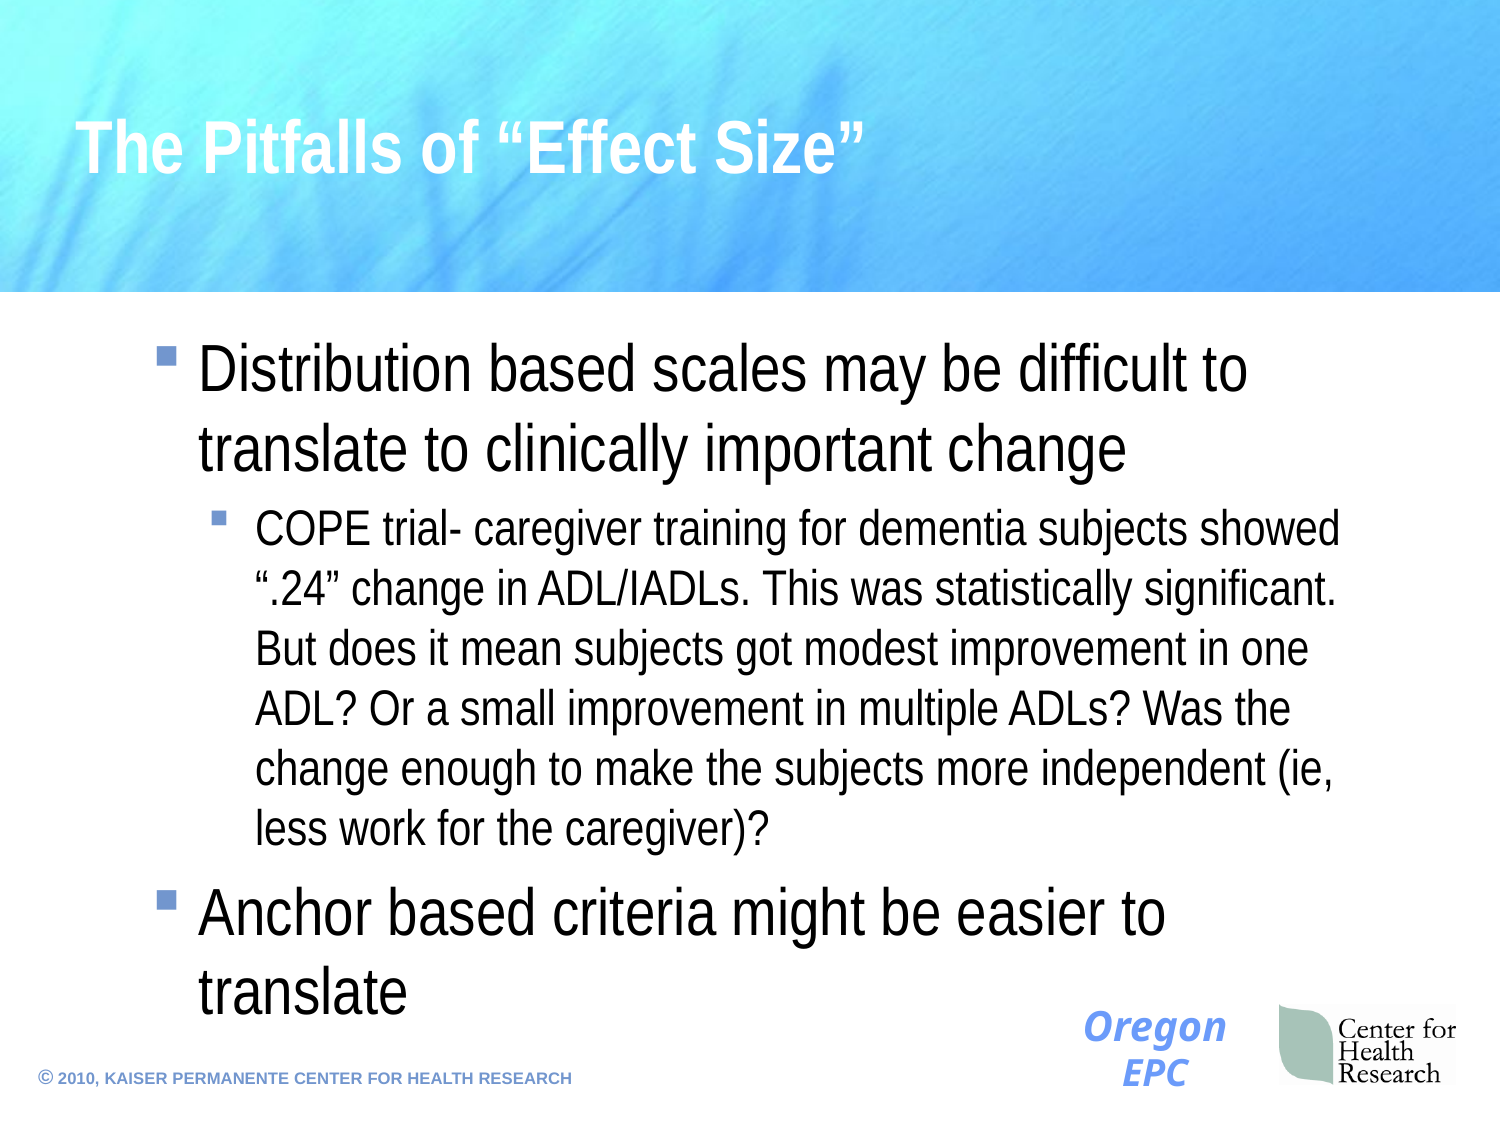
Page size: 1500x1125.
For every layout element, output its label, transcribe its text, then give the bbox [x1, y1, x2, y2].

picture [1279, 1004, 1456, 1085]
list Distribution based scales may be difficult to translate to clinically important change COPE trial- caregiver training for dementia subjects showed “.24” change in ADL/IADLs. This was statistically significant. But does it mean subjects got modest improvement in one ADL? Or a small improvement in multiple ADLs? Was the change enough to make the subjects more independent (ie, less work for the caregiver)? Anchor based criteria might be easier to translate [151, 324, 1388, 1001]
picture [0, 0, 1500, 292]
title The Pitfalls of “Effect Size” [75, 39, 1388, 255]
